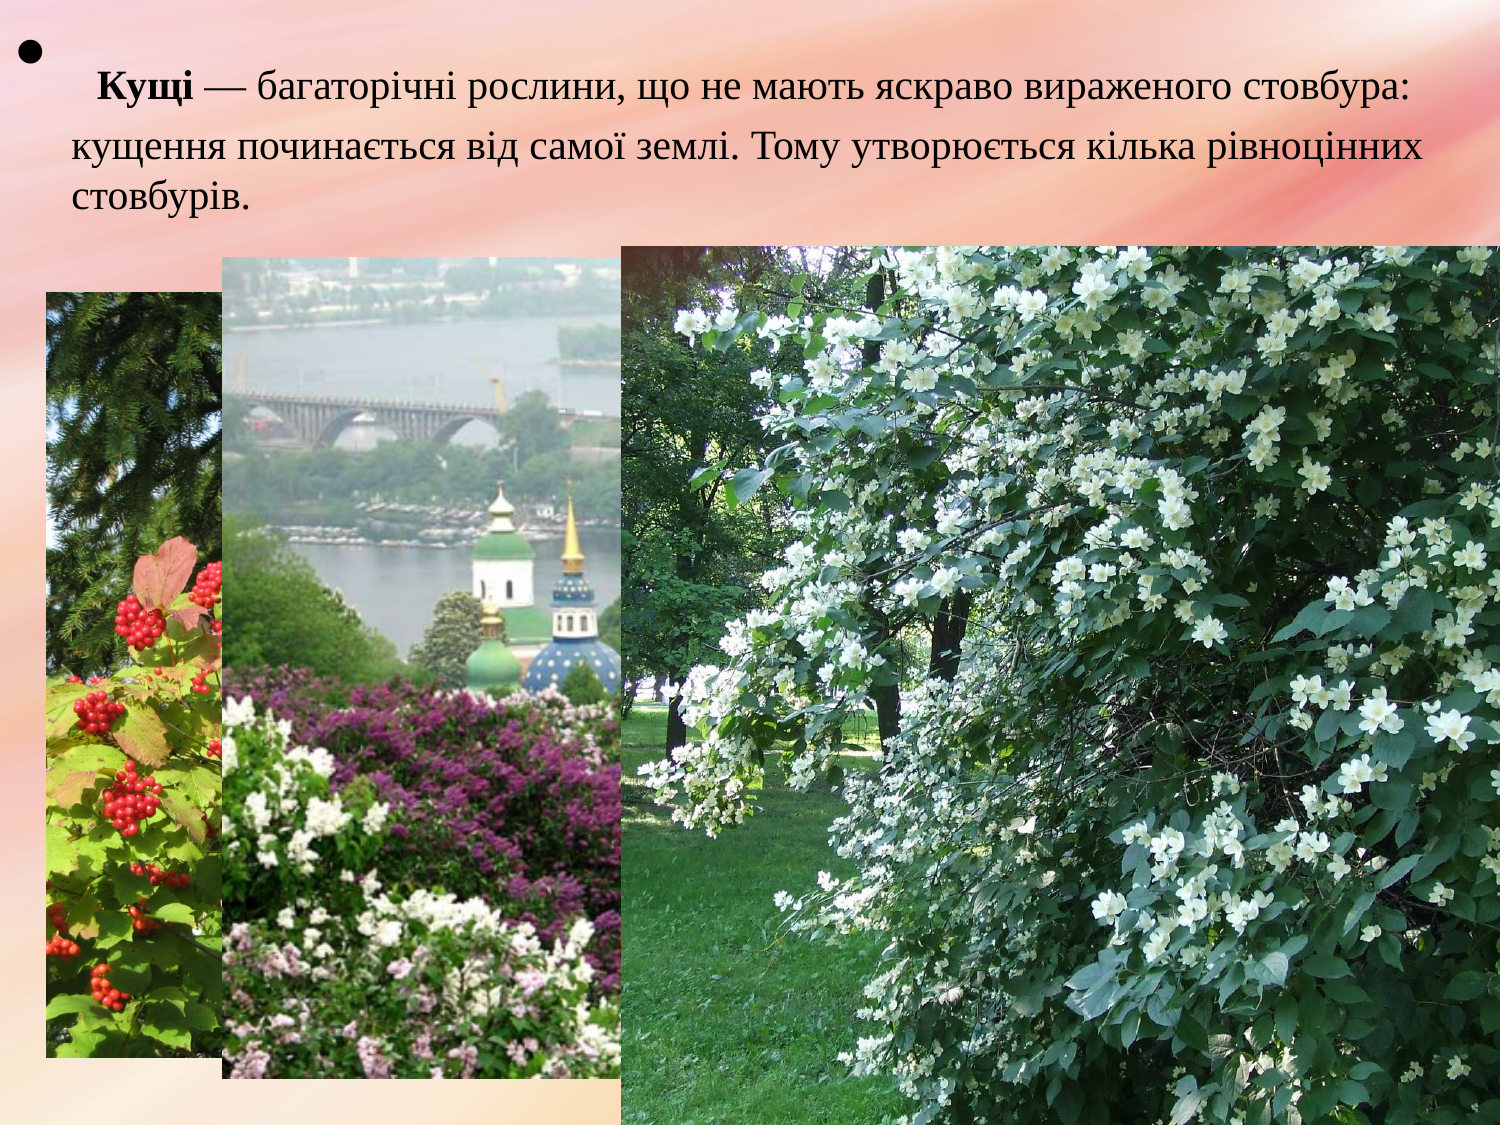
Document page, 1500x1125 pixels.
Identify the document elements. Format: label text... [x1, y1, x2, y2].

picture [0, 0, 1500, 1125]
list Кущі — багаторічні рослини, що не мають яскраво вираженого стовбура: кущення починається від самої землі. Тому утворюється кілька рівноцінних стовбурів. [0, 0, 1466, 268]
